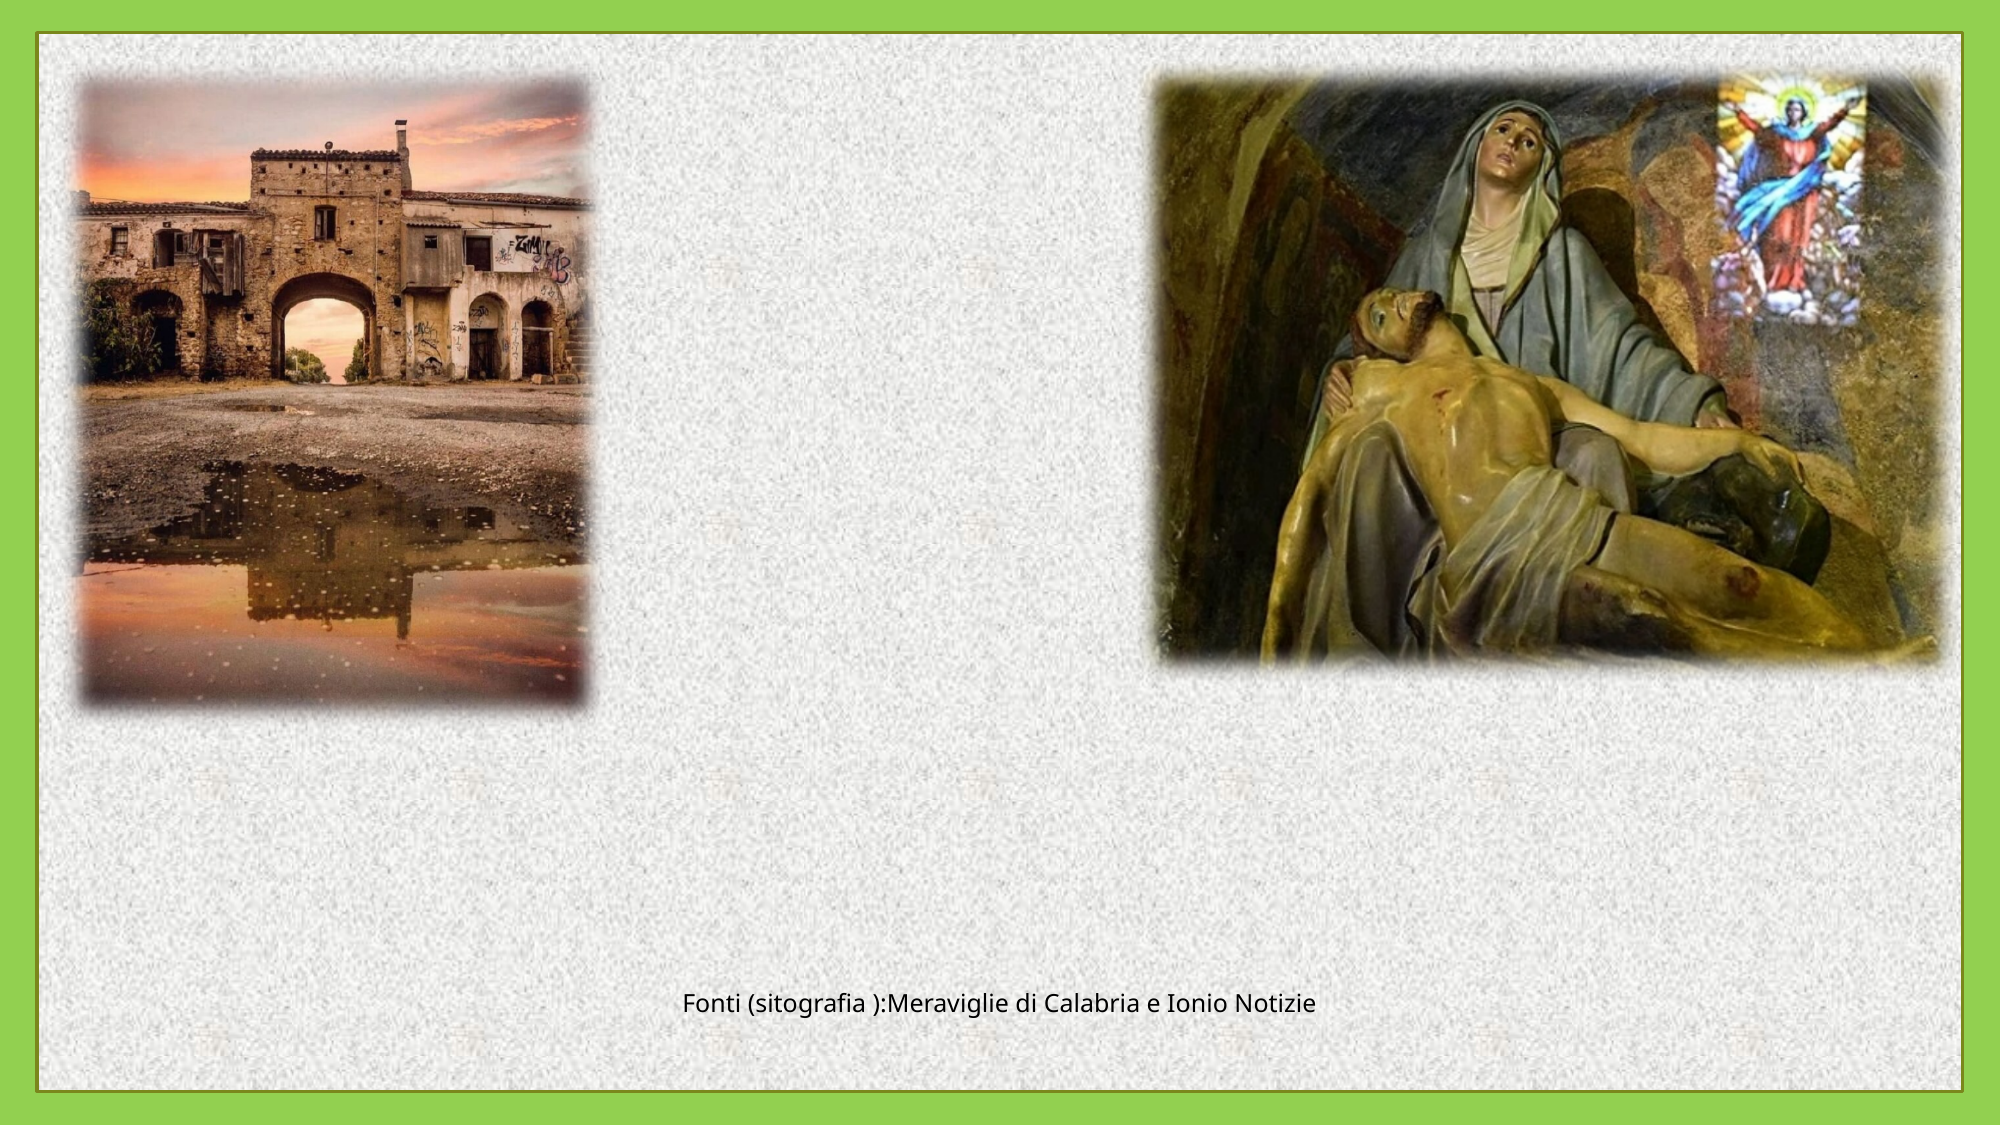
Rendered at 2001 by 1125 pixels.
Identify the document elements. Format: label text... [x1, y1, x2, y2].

picture [1134, 58, 1963, 684]
picture [58, 58, 608, 729]
text_box [35, 31, 1964, 1093]
text_box Fonti (sitografia ):Meraviglie di Calabria e Ionio Notizie [187, 980, 1812, 1026]
